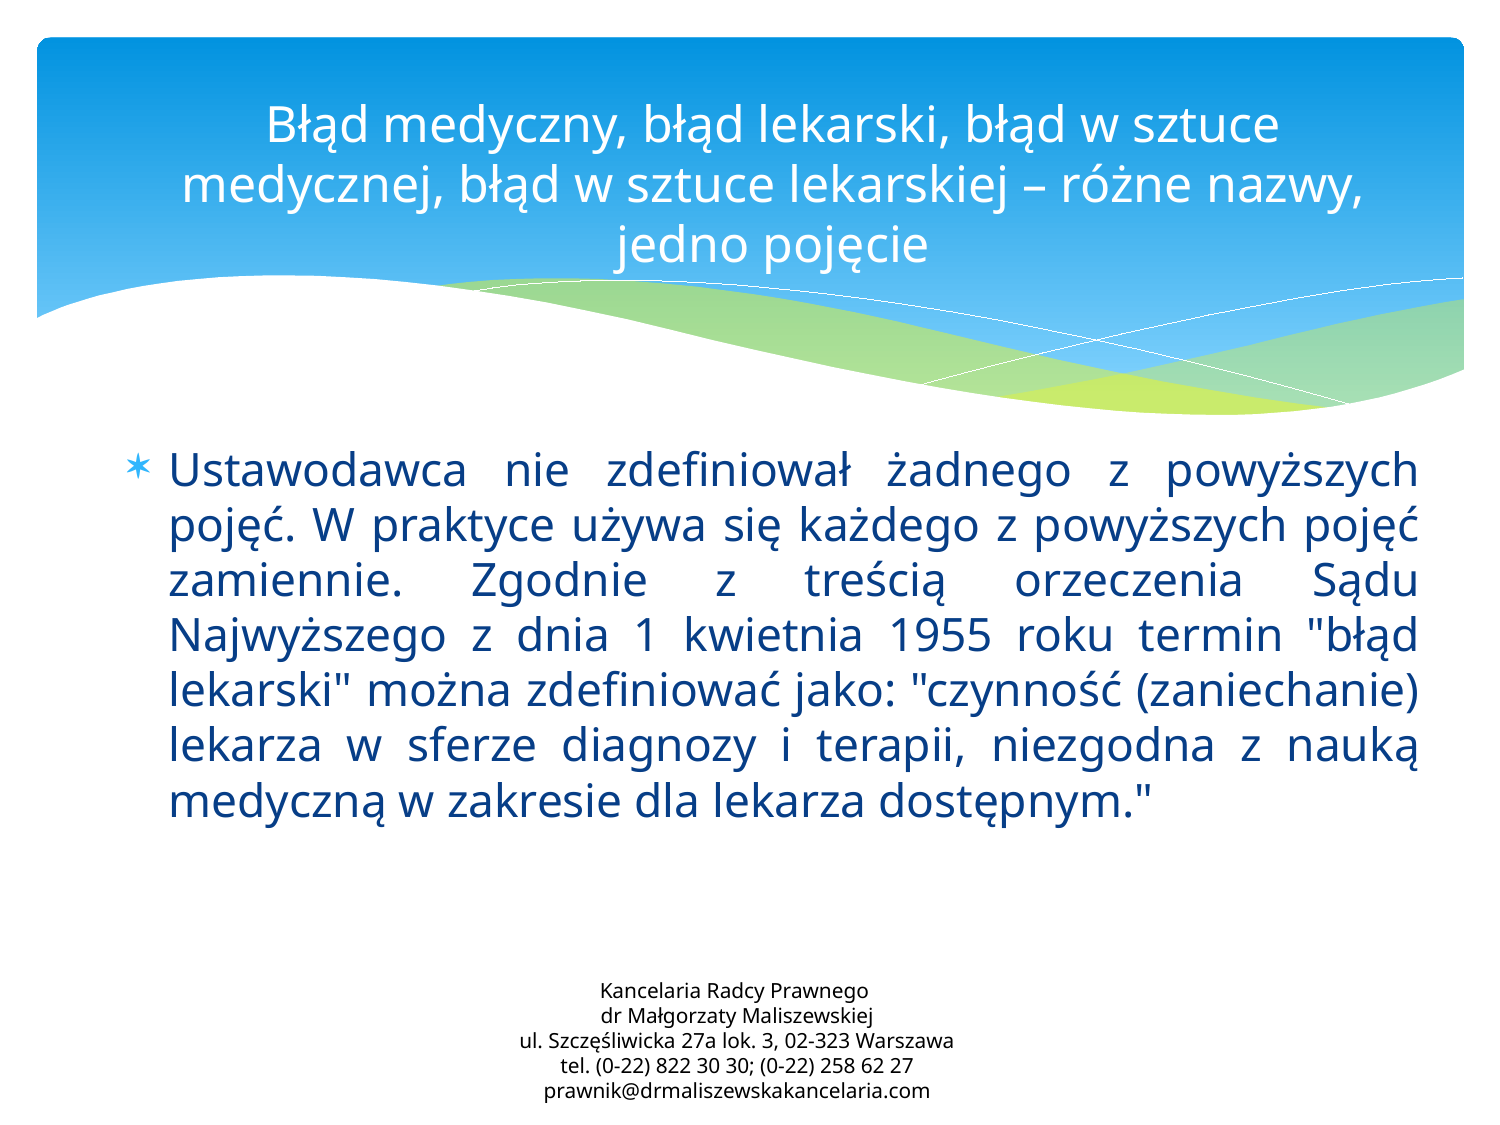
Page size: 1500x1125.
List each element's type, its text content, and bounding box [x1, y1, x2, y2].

title Błąd medyczny, błąd lekarski, błąd w sztuce medycznej, błąd w sztuce lekarskiej – różne nazwy, jedno pojęcie [123, 0, 1424, 366]
text_box Kancelaria Radcy Prawnego dr Małgorzaty Maliszewskiej ul. Szczęśliwicka 27a lok. 3, 02-323 Warszawa tel. (0-22) 822 30 30; (0-22) 258 62 27 prawnik@drmaliszewskakancelaria.com [75, 970, 1399, 1125]
list Ustawodawca nie zdefiniował żadnego z powyższych pojęć. W praktyce używa się każdego z powyższych pojęć zamiennie. Zgodnie z treścią orzeczenia Sądu Najwyższego z dnia 1 kwietnia 1955 roku termin "błąd lekarski" można zdefiniować jako: "czynność (zaniechanie) lekarza w sferze diagnozy i terapii, niezgodna z nauką medyczną w zakresie dla lekarza dostępnym." [112, 432, 1436, 882]
